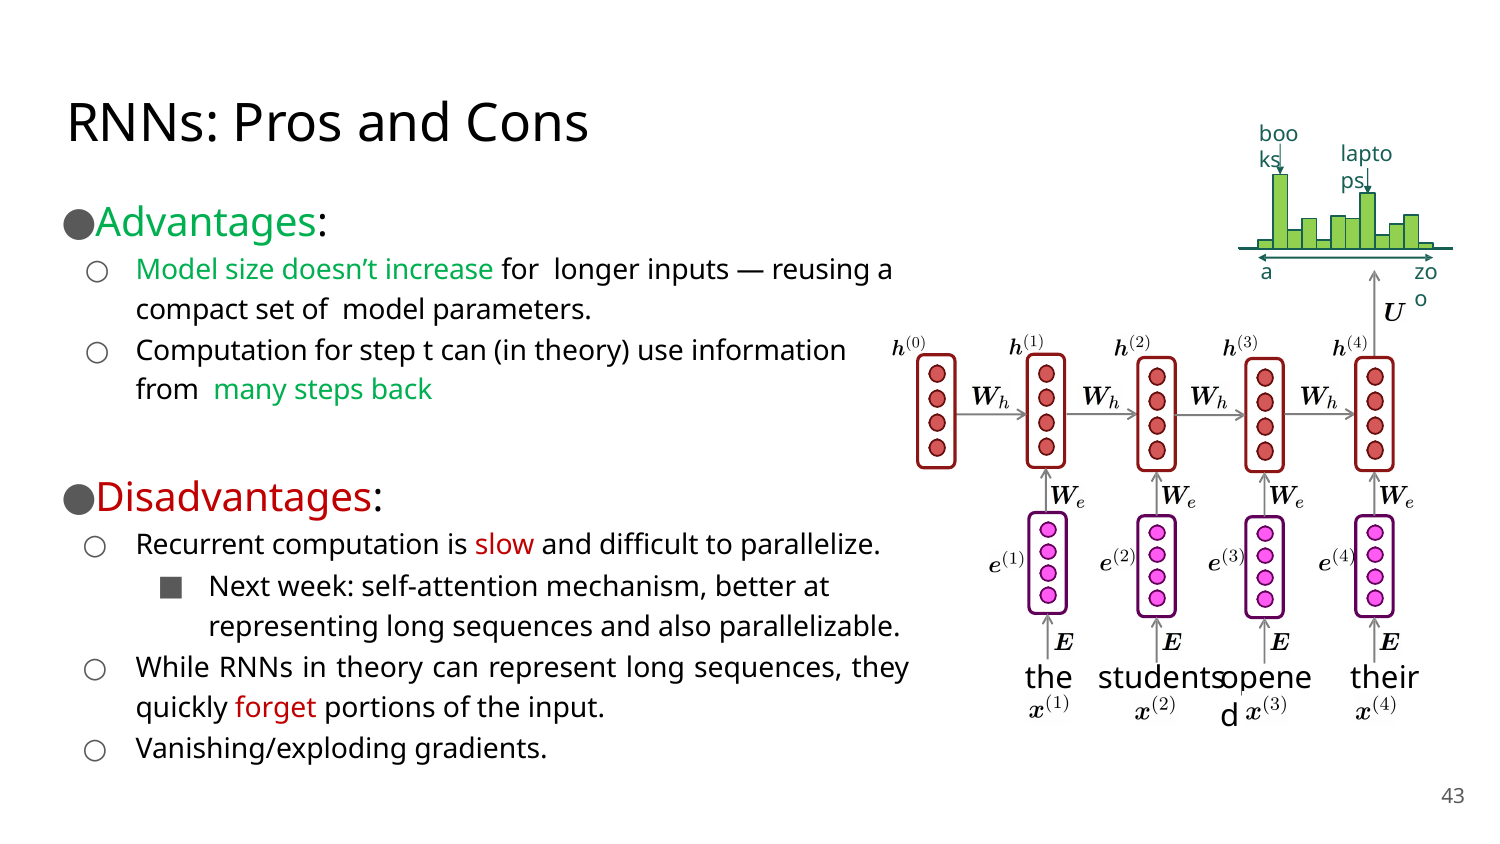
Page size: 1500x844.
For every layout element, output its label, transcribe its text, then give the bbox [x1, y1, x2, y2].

title RNNs: Pros and Cons [51, 72, 1449, 167]
list Advantages: Model size doesn’t increase for longer inputs — reusing a compact set of model parameters. Computation for step t can (in theory) use information from many steps back Disadvantages: Recurrent computation is slow and difficult to parallelize. Next week: self-attention mechanism, better at representing long sequences and also parallelizable. While RNNs in theory can represent long sequences, they quickly forget portions of the input. Vanishing/exploding gradients. [46, 189, 925, 790]
slide_number 43 [1389, 764, 1480, 830]
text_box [892, 117, 1454, 726]
